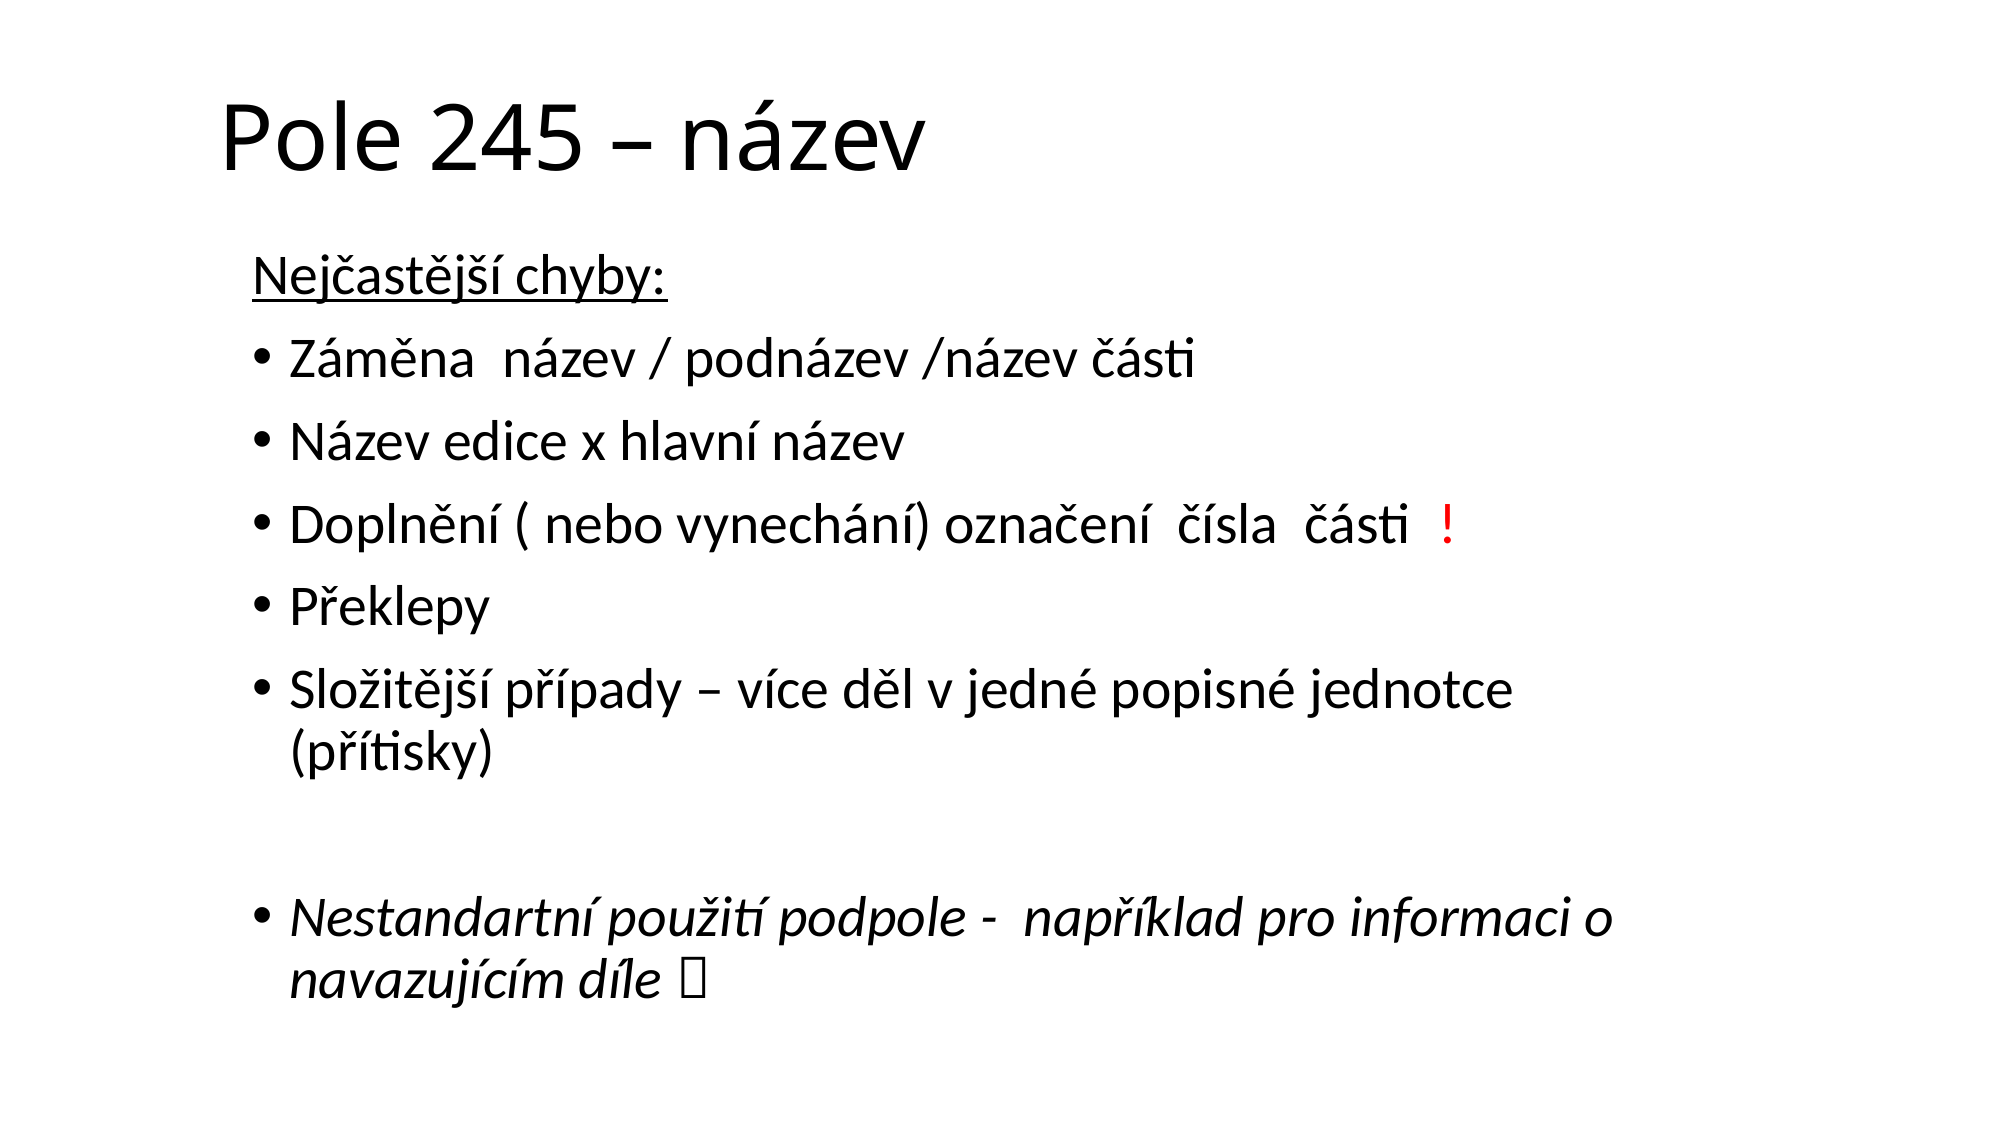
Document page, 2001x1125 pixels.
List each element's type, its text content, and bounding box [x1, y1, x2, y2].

list Nejčastější chyby: Záměna název / podnázev /název části Název edice x hlavní název Doplnění ( nebo vynechání) označení čísla části ! Překlepy Složitější případy – více děl v jedné popisné jednotce (přítisky) Nestandartní použití podpole - například pro informaci o navazujícím díle  [237, 237, 1686, 1024]
title Pole 245 – název [203, 46, 1481, 235]
